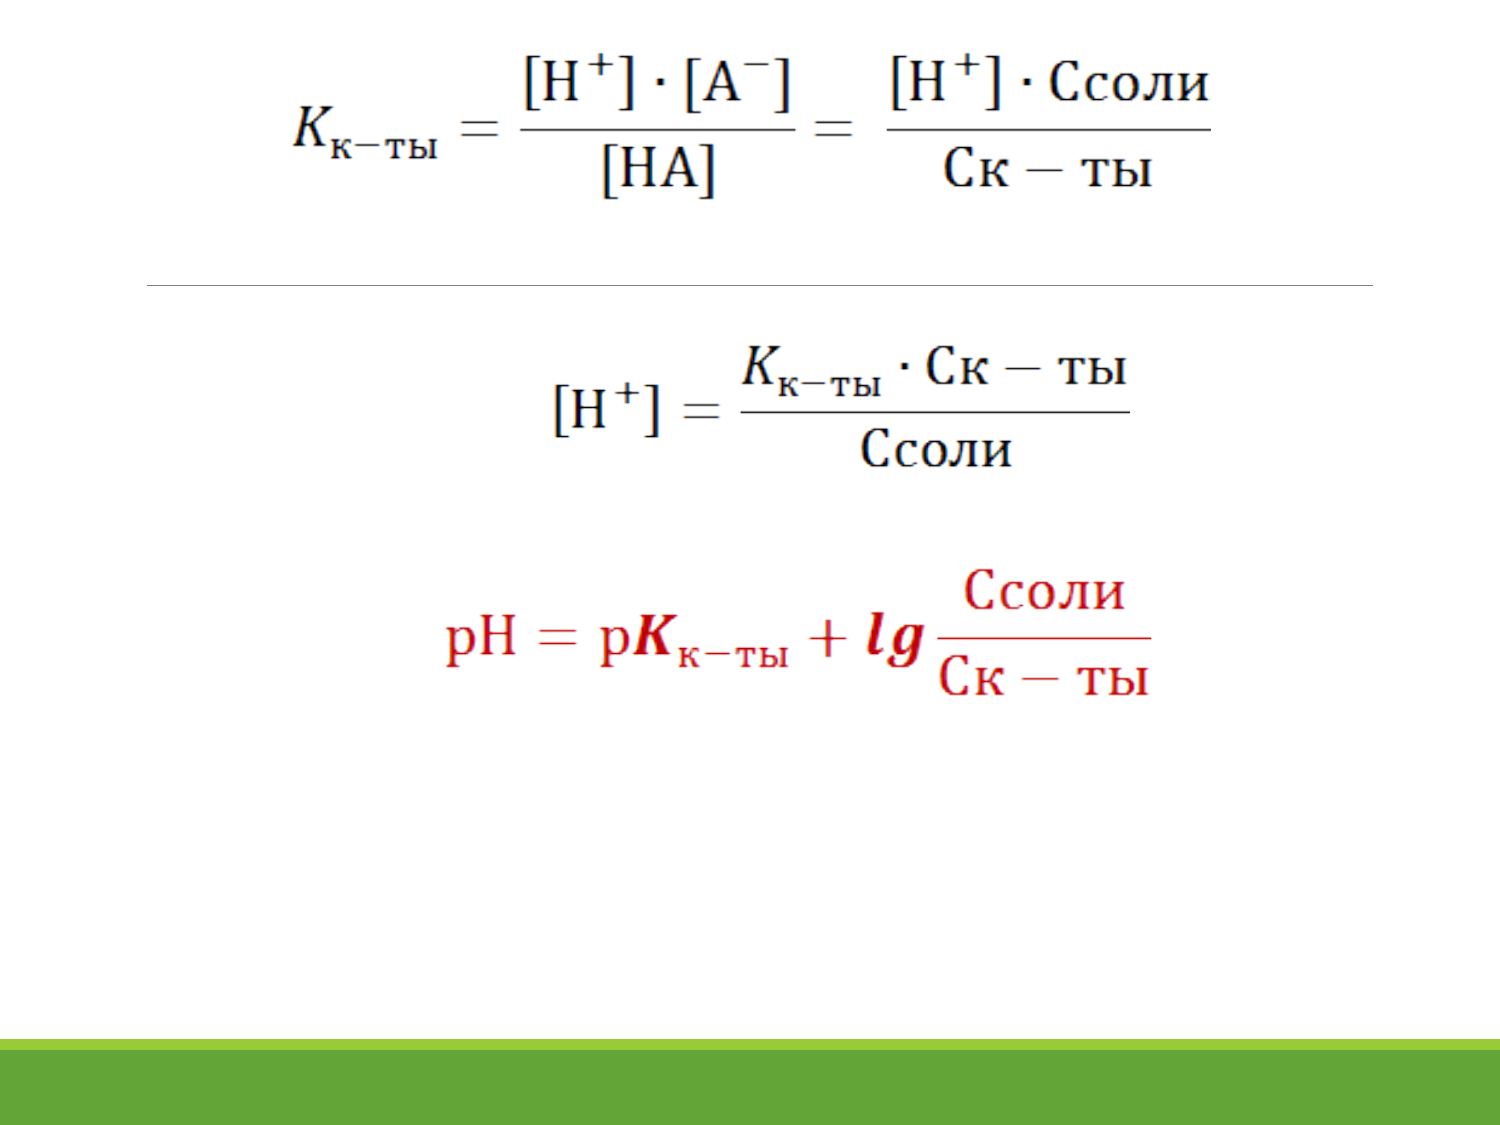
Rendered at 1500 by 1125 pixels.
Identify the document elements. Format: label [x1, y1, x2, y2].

picture [292, 46, 1211, 238]
picture [550, 339, 1131, 505]
picture [444, 561, 1156, 735]
